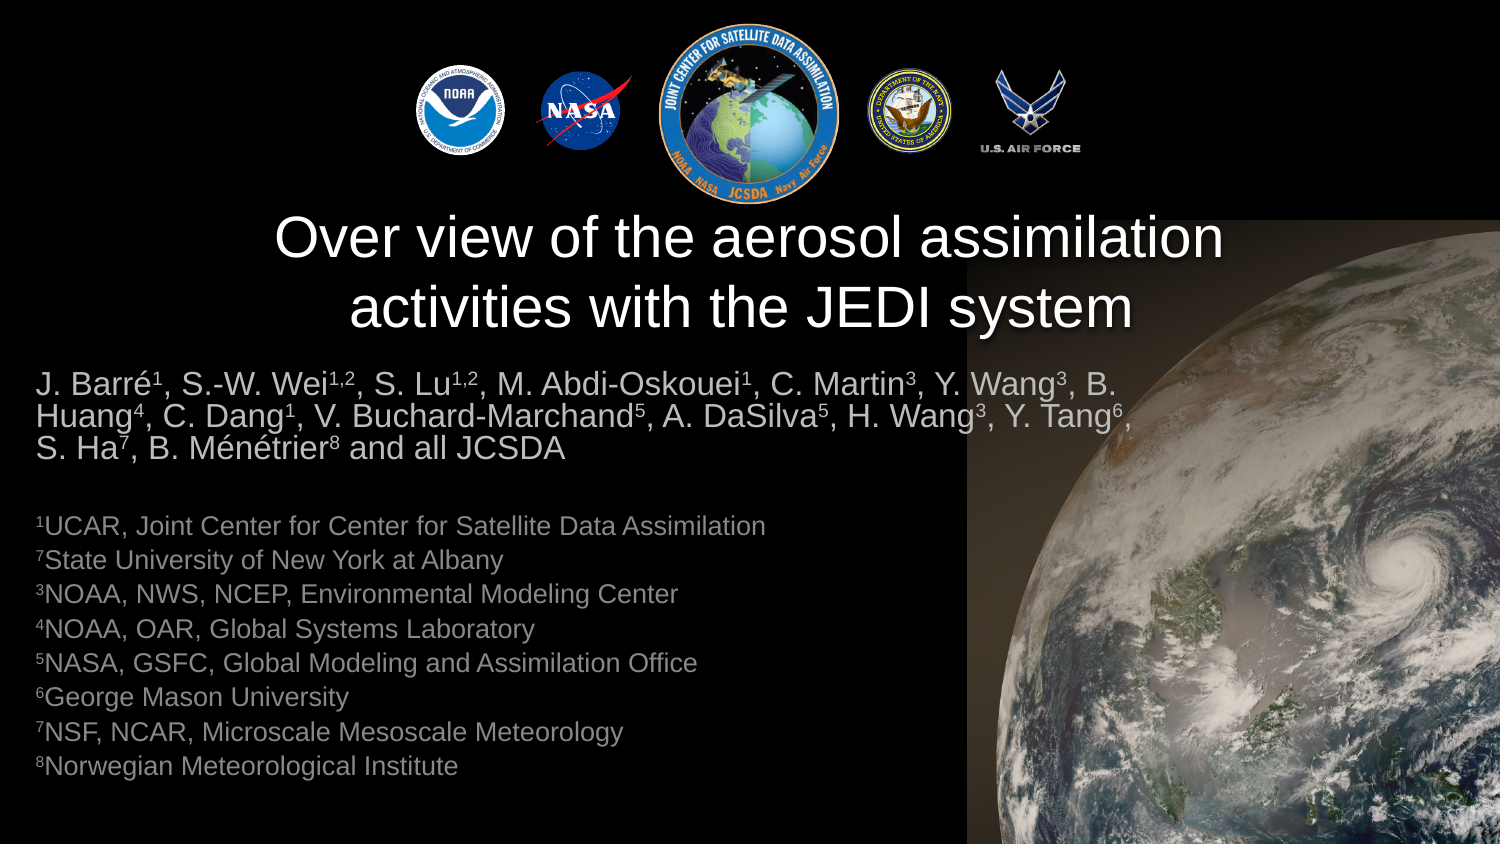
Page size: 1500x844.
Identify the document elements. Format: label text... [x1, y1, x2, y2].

picture [1314, 776, 1500, 844]
title Over view of the aerosol assimilation activities with the JEDI system [171, 211, 1329, 355]
subtitle J. Barré1, S.-W. Wei1,2, S. Lu1,2, M. Abdi-Oskouei1, C. Martin3, Y. Wang3, B. Huang4, C. Dang1, V. Buchard-Marchand5, A. DaSilva5, H. Wang3, Y. Tang6, S. Ha7, B. Ménétrier8 and all JCSDA 1UCAR, Joint Center for Center for Satellite Data Assimilation 7State University of New York at Albany 3NOAA, NWS, NCEP, Environmental Modeling Center 4NOAA, OAR, Global Systems Laboratory 5NASA, GSFC, Global Modeling and Assimilation Office 6George Mason University 7NSF, NCAR, Microscale Mesoscale Meteorology 8Norwegian Meteorological Institute [20, 362, 1179, 751]
picture [414, 11, 1086, 211]
